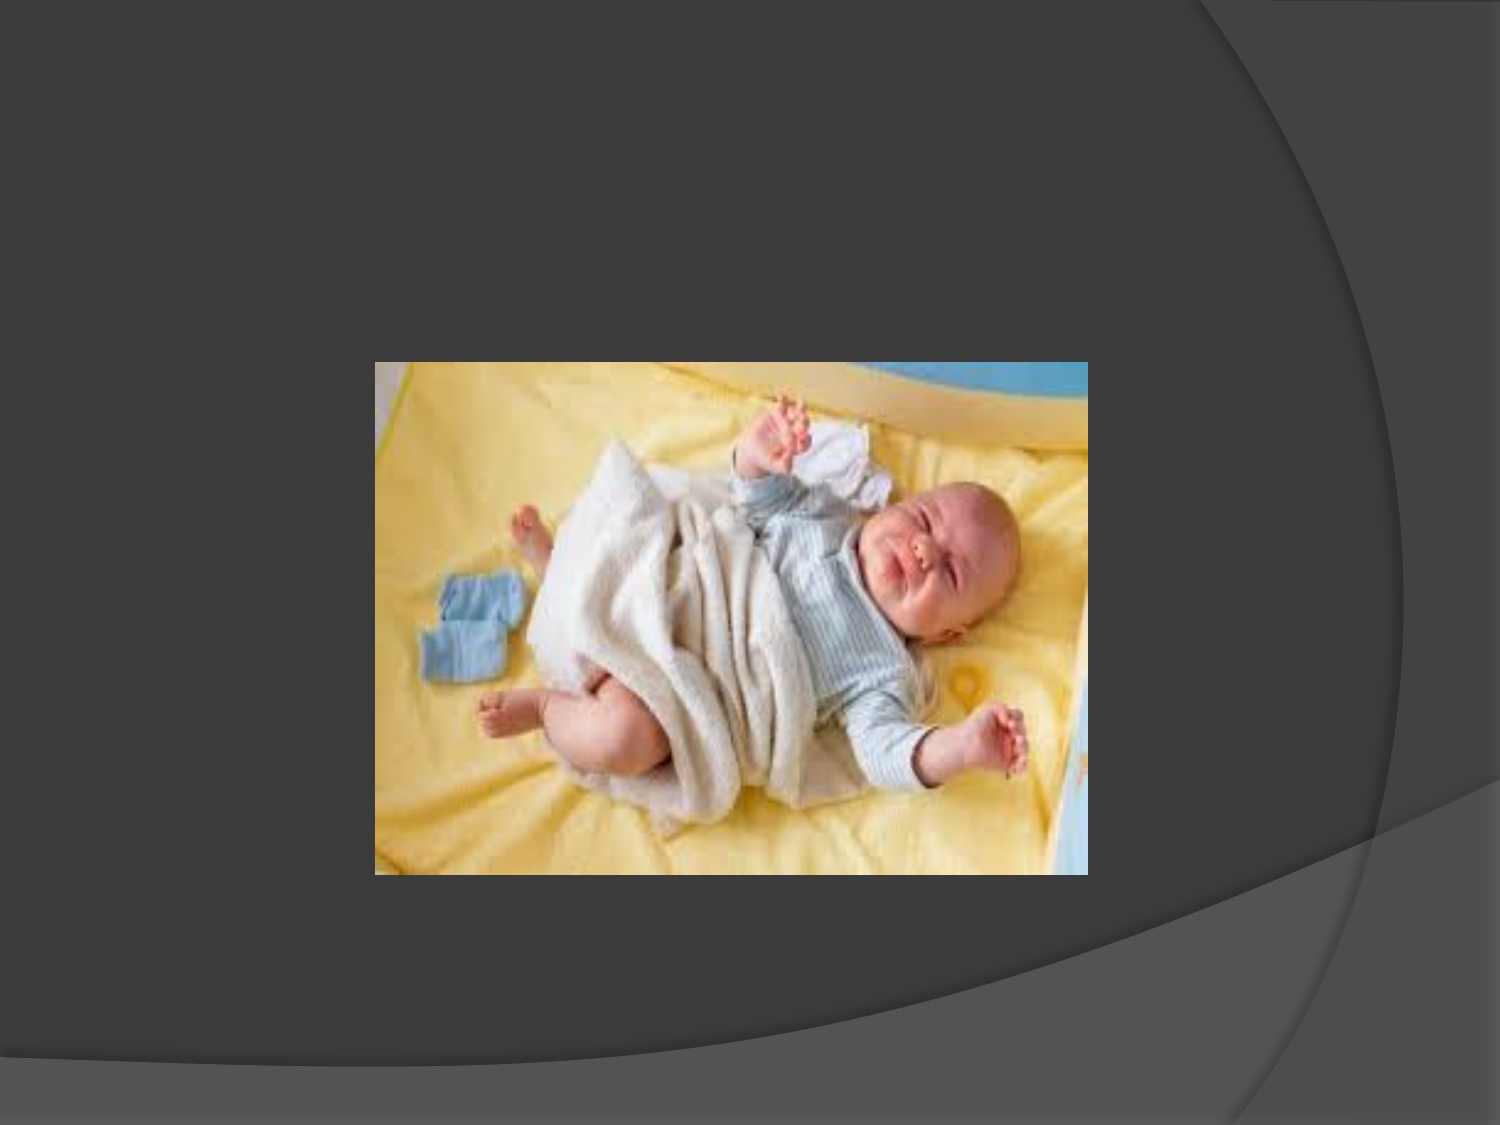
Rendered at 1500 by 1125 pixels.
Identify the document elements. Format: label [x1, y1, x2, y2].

list [374, 362, 1088, 876]
